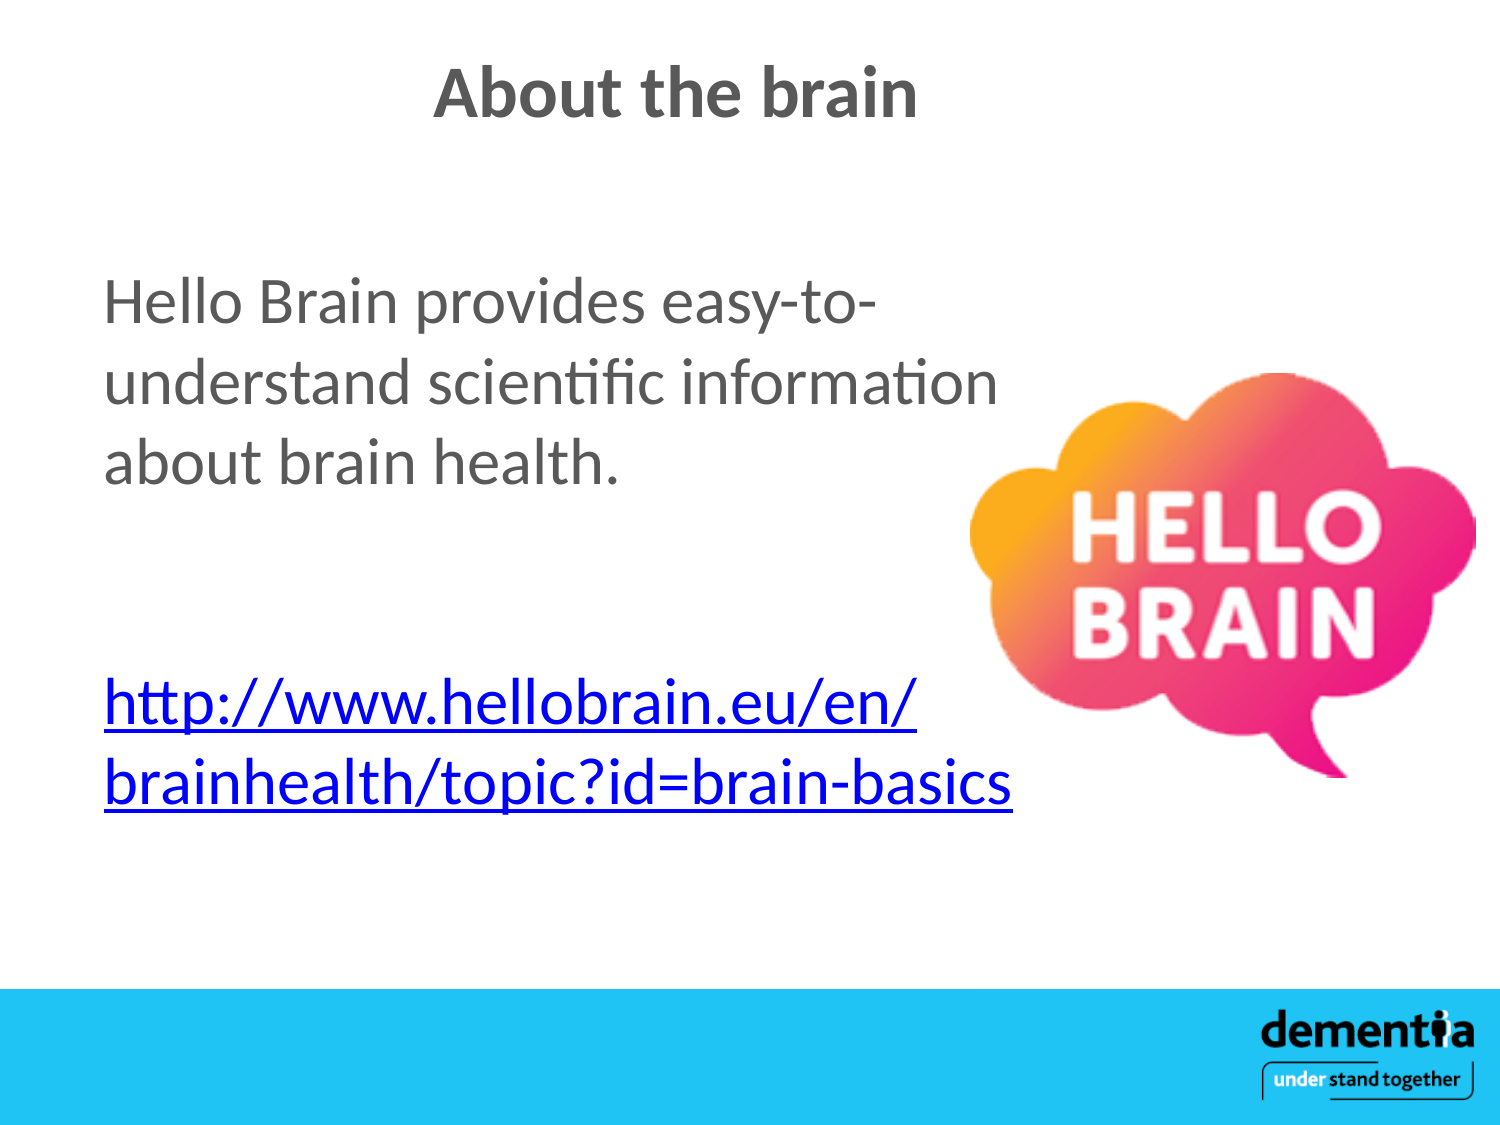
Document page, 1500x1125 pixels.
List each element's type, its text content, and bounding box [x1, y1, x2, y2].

picture [0, 989, 1500, 1125]
title About the brain [146, 45, 1207, 233]
list Hello Brain provides easy-to-understand scientific information about brain health. http://www.hellobrain.eu/en/ brainhealth/topic?id=brain-basics [88, 249, 1149, 1027]
picture [970, 373, 1477, 779]
